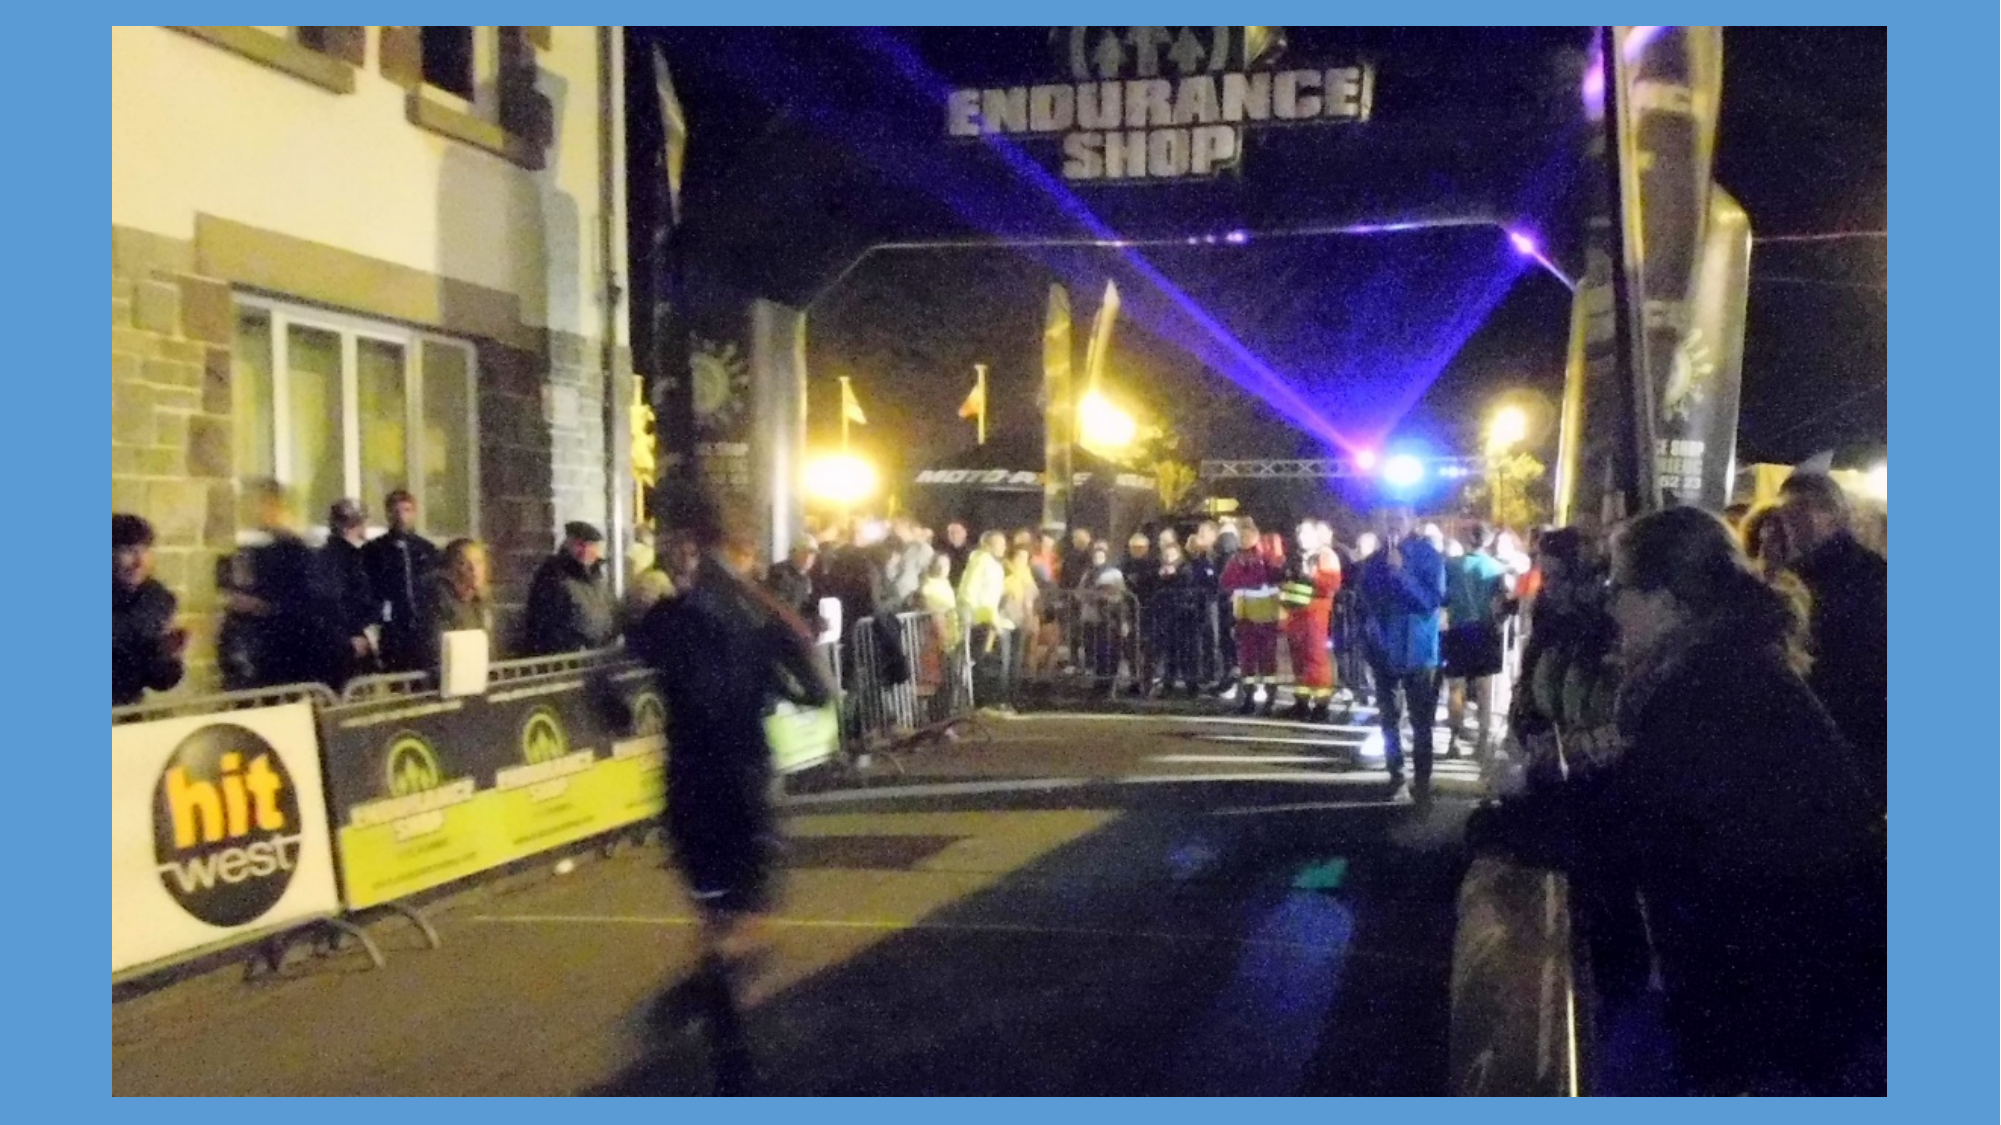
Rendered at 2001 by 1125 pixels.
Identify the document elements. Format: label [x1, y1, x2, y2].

picture [112, 26, 1887, 1097]
